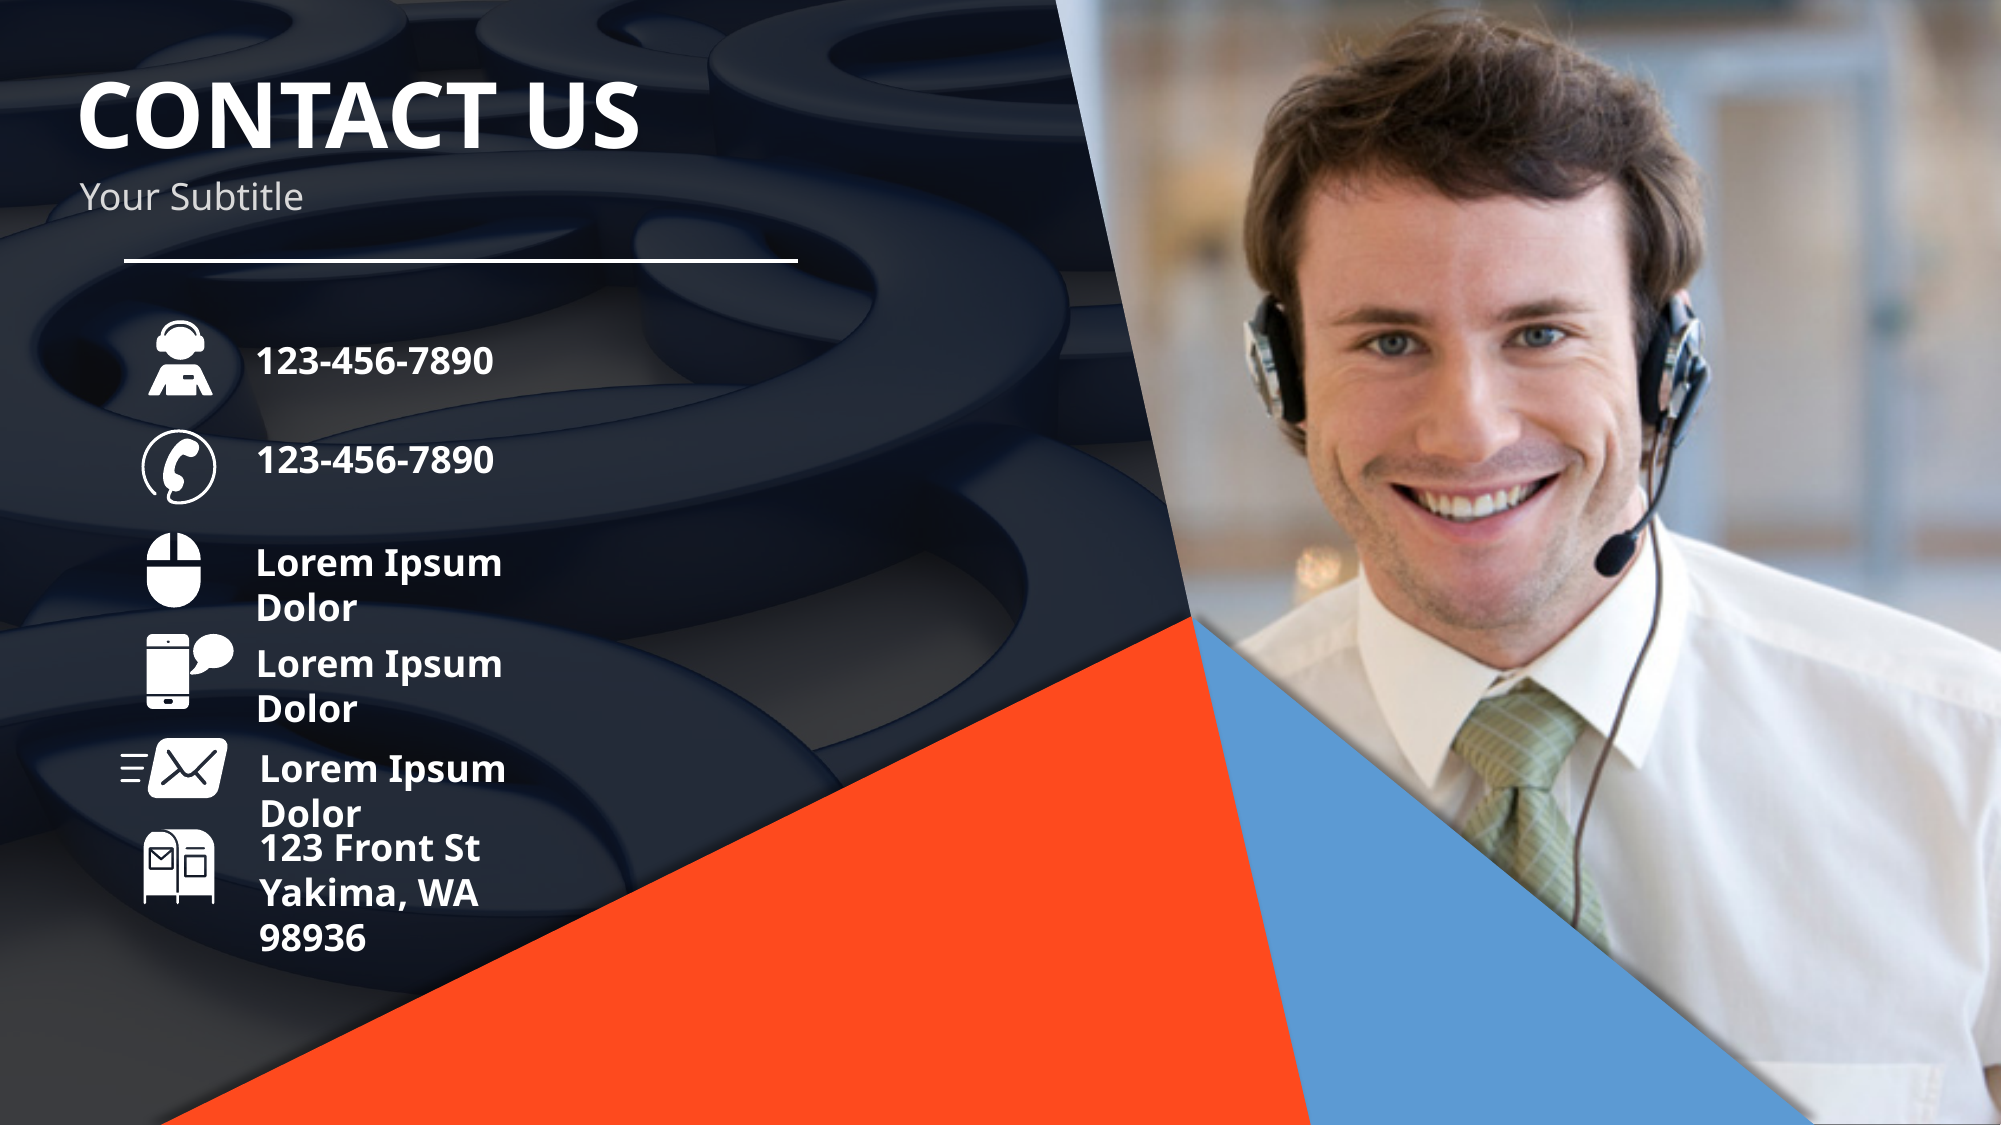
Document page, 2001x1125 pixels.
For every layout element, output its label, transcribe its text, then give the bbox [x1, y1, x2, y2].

text_box 123-456-7890 [240, 329, 541, 390]
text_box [120, 737, 228, 798]
text_box [158, 614, 1312, 1125]
text_box 123-456-7890 [241, 428, 541, 489]
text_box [143, 829, 215, 905]
text_box [141, 429, 217, 505]
text_box [177, 532, 201, 561]
text_box 123 Front St Yakima, WA 98936 [244, 816, 590, 967]
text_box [148, 320, 213, 396]
text_box Lorem Ipsum Dolor [240, 531, 586, 632]
text_box Lorem Ipsum Dolor [244, 737, 590, 816]
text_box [60, 49, 1020, 227]
text_box [1195, 617, 1817, 1125]
text_box [1054, 0, 2000, 1125]
text_box [146, 532, 171, 561]
text_box [146, 566, 201, 608]
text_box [146, 633, 234, 709]
text_box Lorem Ipsum Dolor [240, 632, 586, 738]
